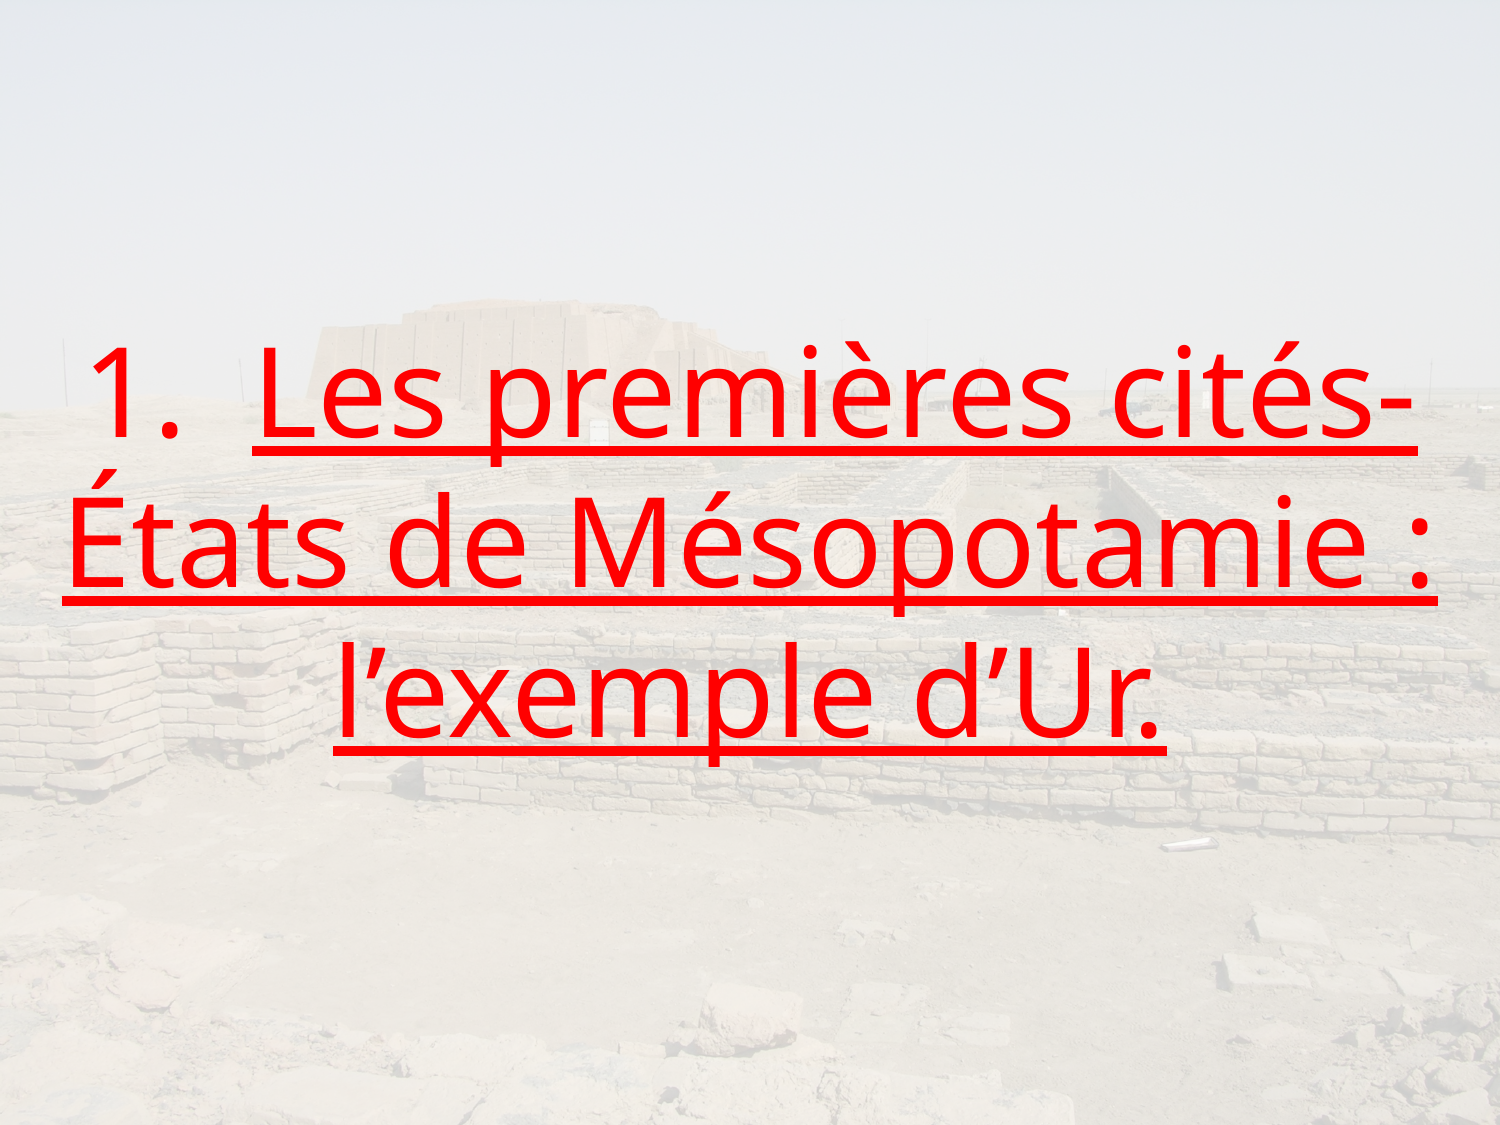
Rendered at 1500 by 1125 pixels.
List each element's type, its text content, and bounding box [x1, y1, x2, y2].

text_box 1. Les premières cités-États de Mésopotamie : l’exemple d’Ur. [0, 304, 1500, 770]
